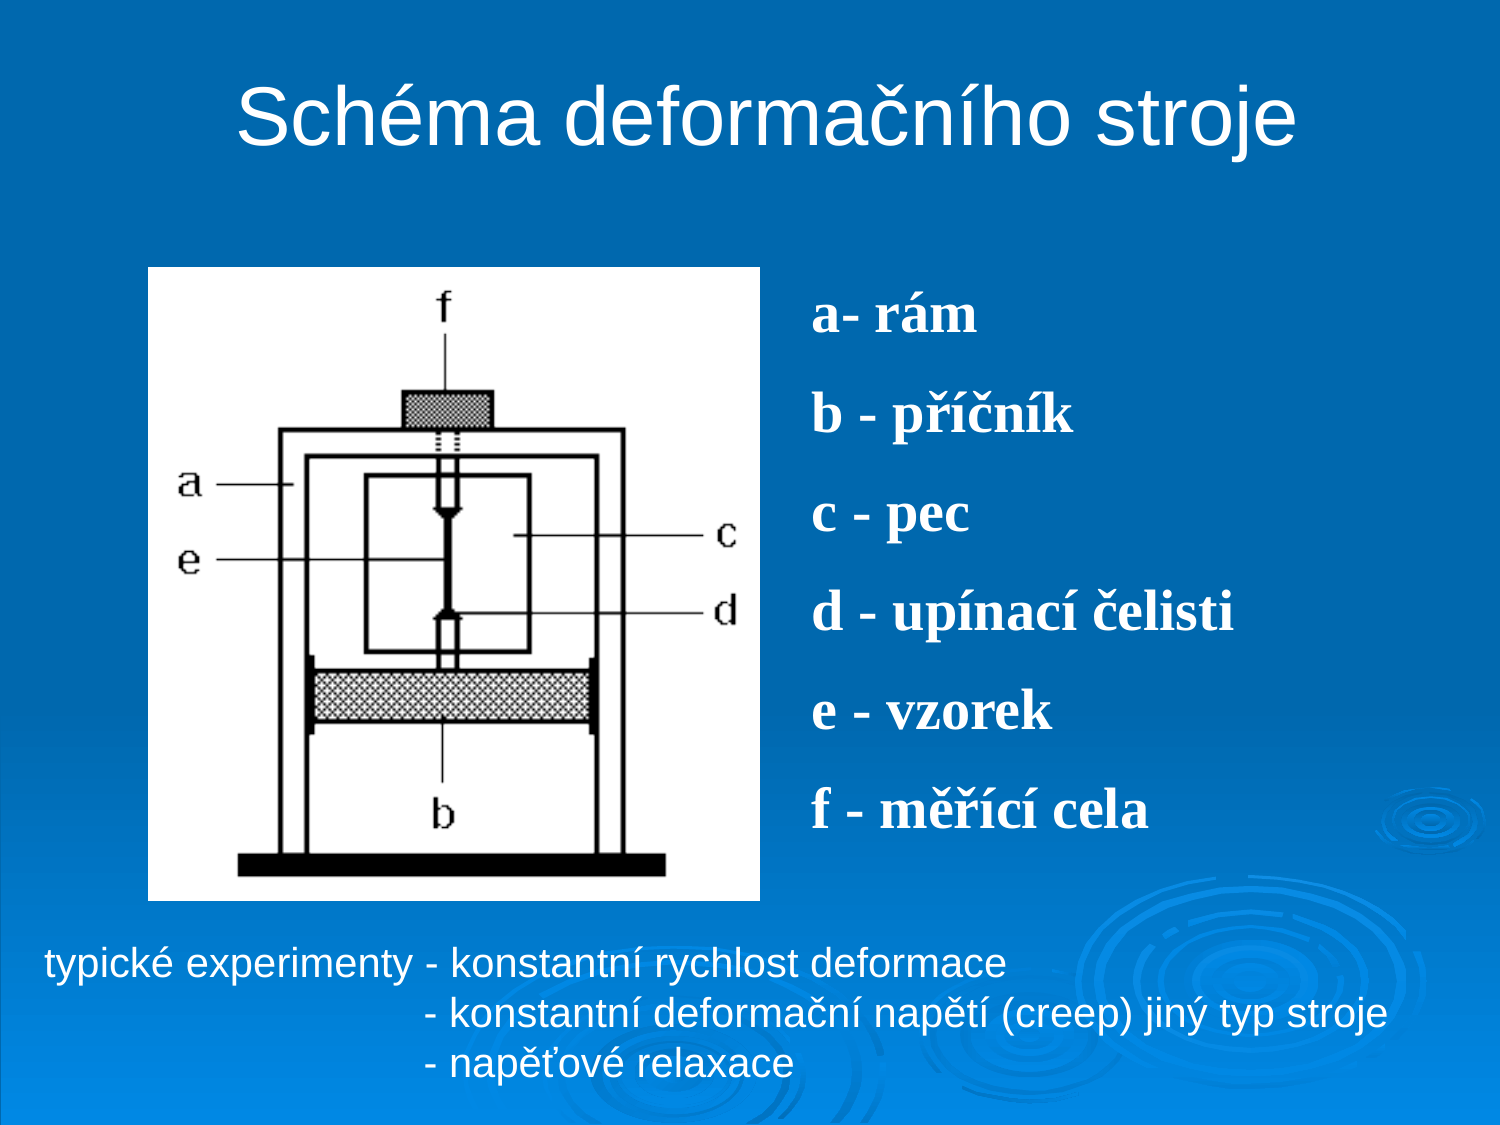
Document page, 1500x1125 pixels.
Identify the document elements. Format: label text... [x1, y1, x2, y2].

picture [147, 266, 761, 902]
text_box a- rám b - příčník c - pec d - upínací čelisti e - vzorek f - měřící cela [797, 267, 1353, 848]
text_box typické experimenty - konstantní rychlost deformace - konstantní deformační napětí (creep) jiný typ stroje - napěťové relaxace [29, 928, 1465, 1094]
text_box Schéma deformačního stroje [194, 54, 1341, 170]
